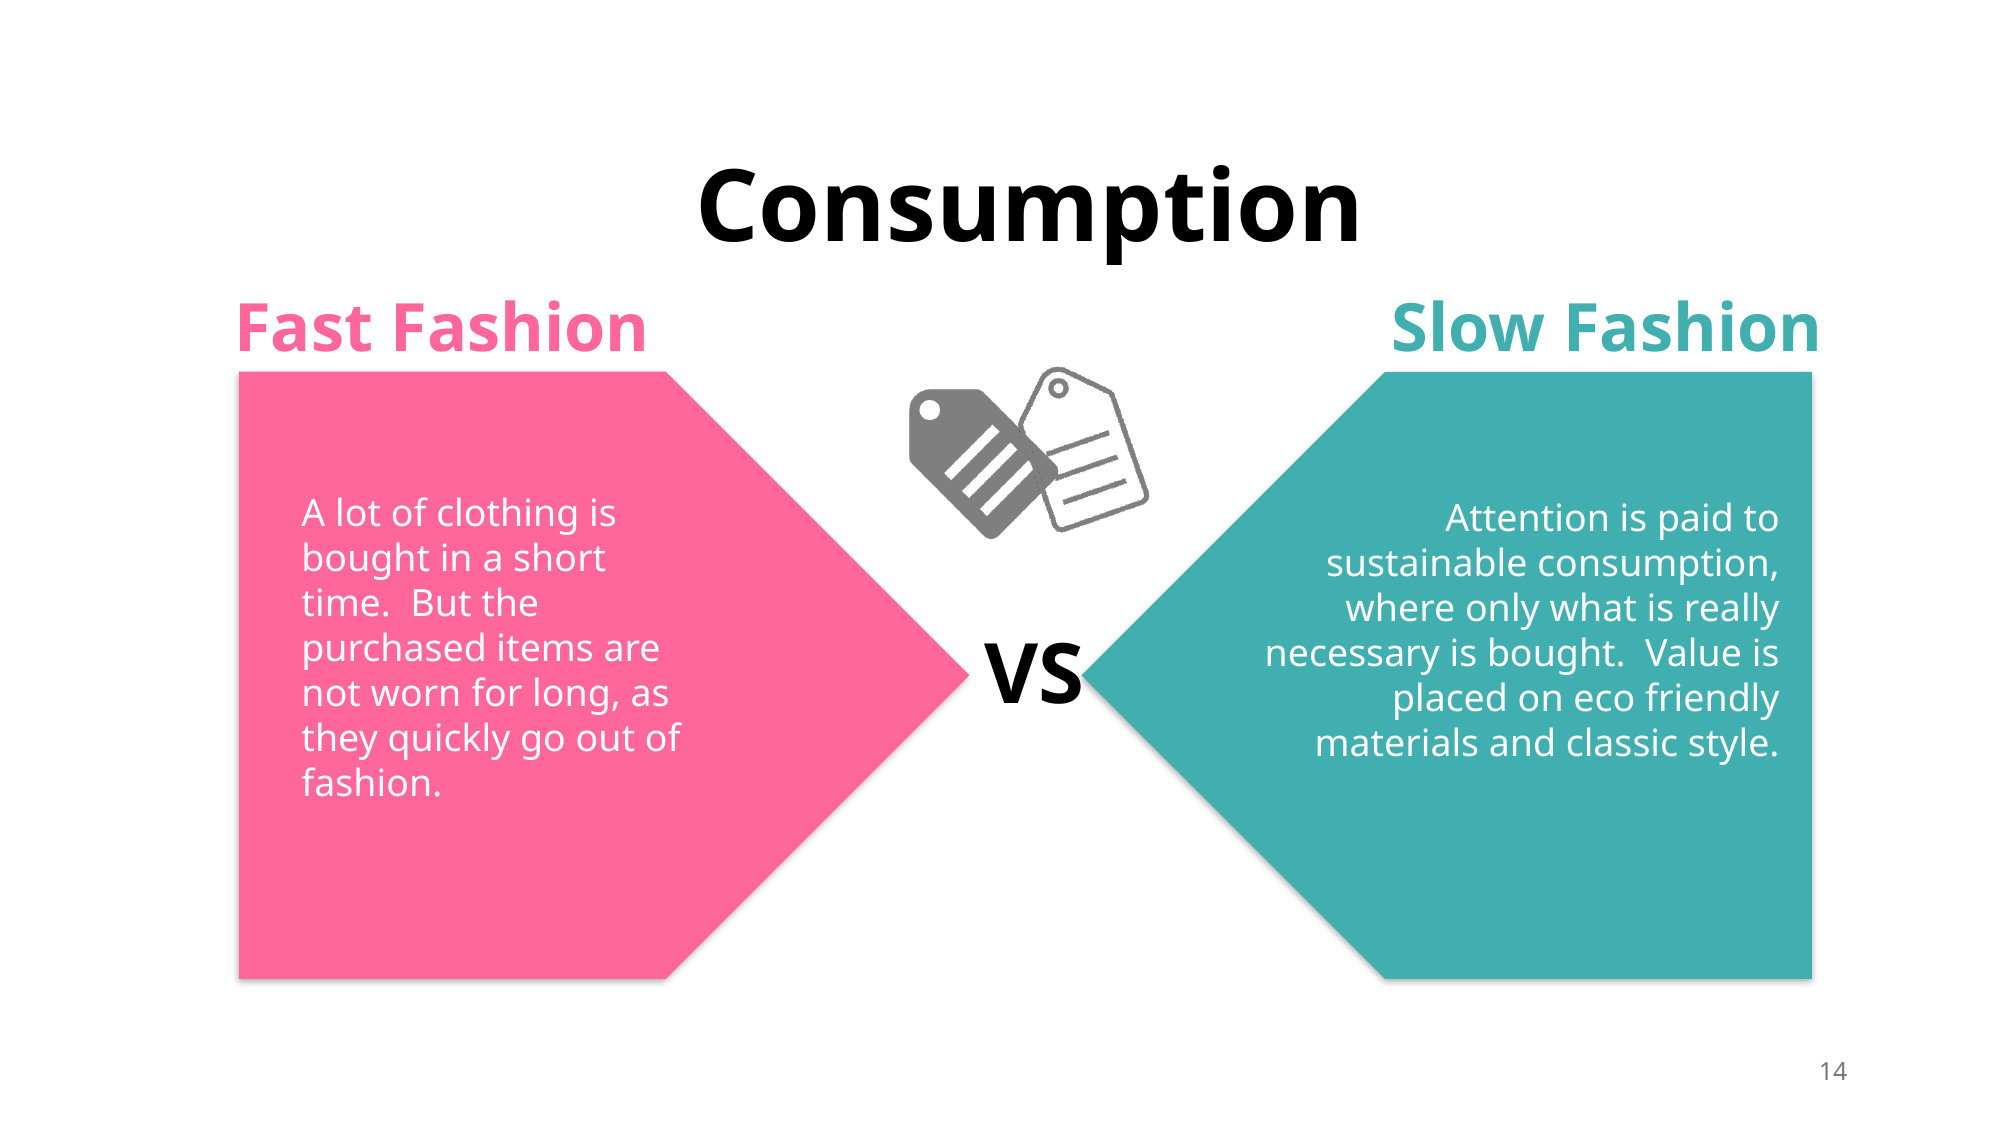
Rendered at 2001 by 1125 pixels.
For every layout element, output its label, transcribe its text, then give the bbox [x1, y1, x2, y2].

text_box A lot of clothing is bought in a short time. But the purchased items are not worn for long, as they quickly go out of fashion. [286, 481, 716, 811]
text_box [1100, 370, 1814, 981]
text_box VS [970, 612, 1100, 728]
text_box Consumption [680, 134, 1381, 269]
text_box Fast Fashion Slow Fashion [219, 277, 1842, 373]
slide_number 14 [1412, 1042, 1863, 1103]
picture [857, 293, 1245, 619]
text_box Attention is paid to sustainable consumption, where only what is really necessary is bought. Value is placed on eco friendly materials and classic style. [1244, 486, 1795, 772]
text_box [237, 370, 970, 981]
